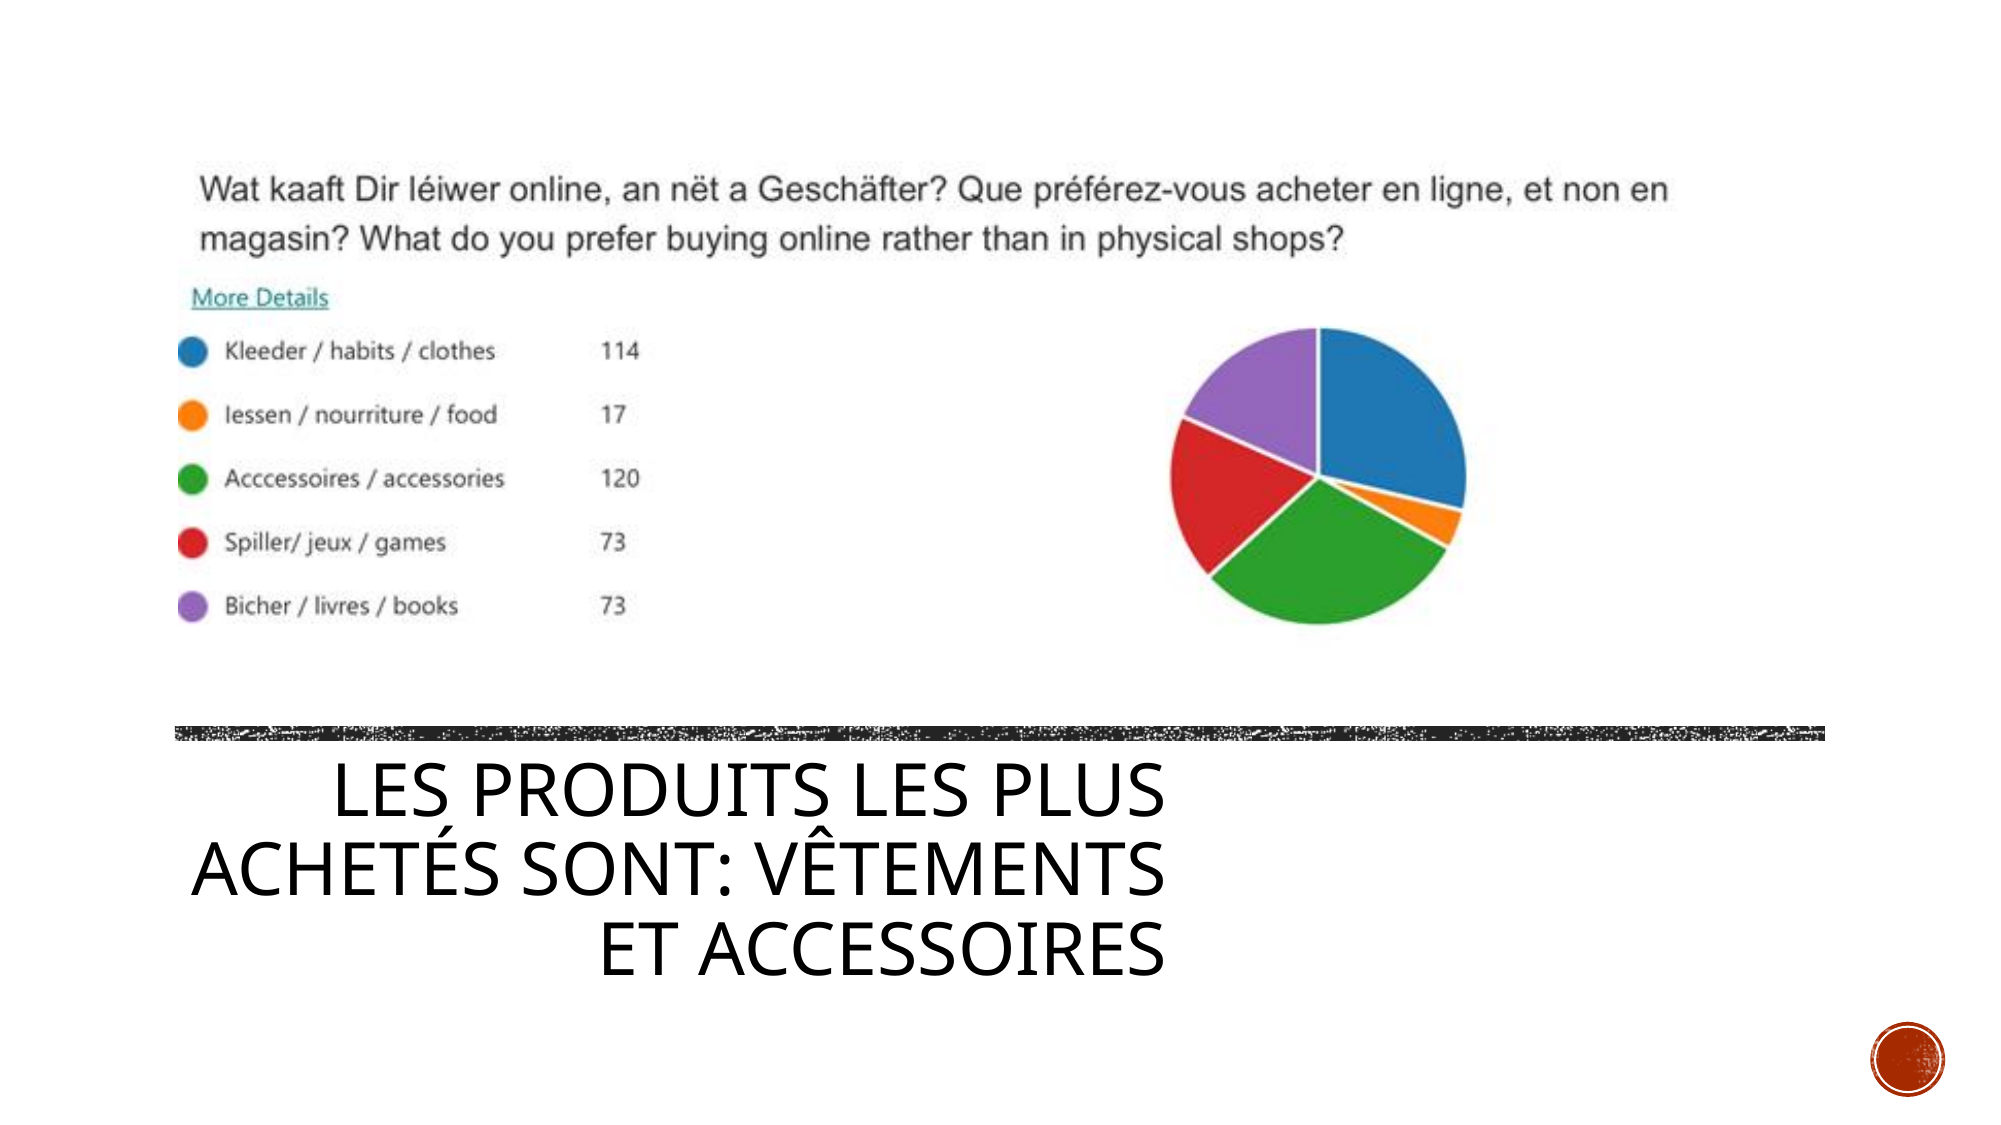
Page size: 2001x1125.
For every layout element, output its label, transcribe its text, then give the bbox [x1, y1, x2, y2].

title Les produits les plus achetés sont: vêtements et accessoires [174, 741, 1185, 1005]
picture [178, 130, 1825, 647]
text_box [174, 726, 1826, 741]
